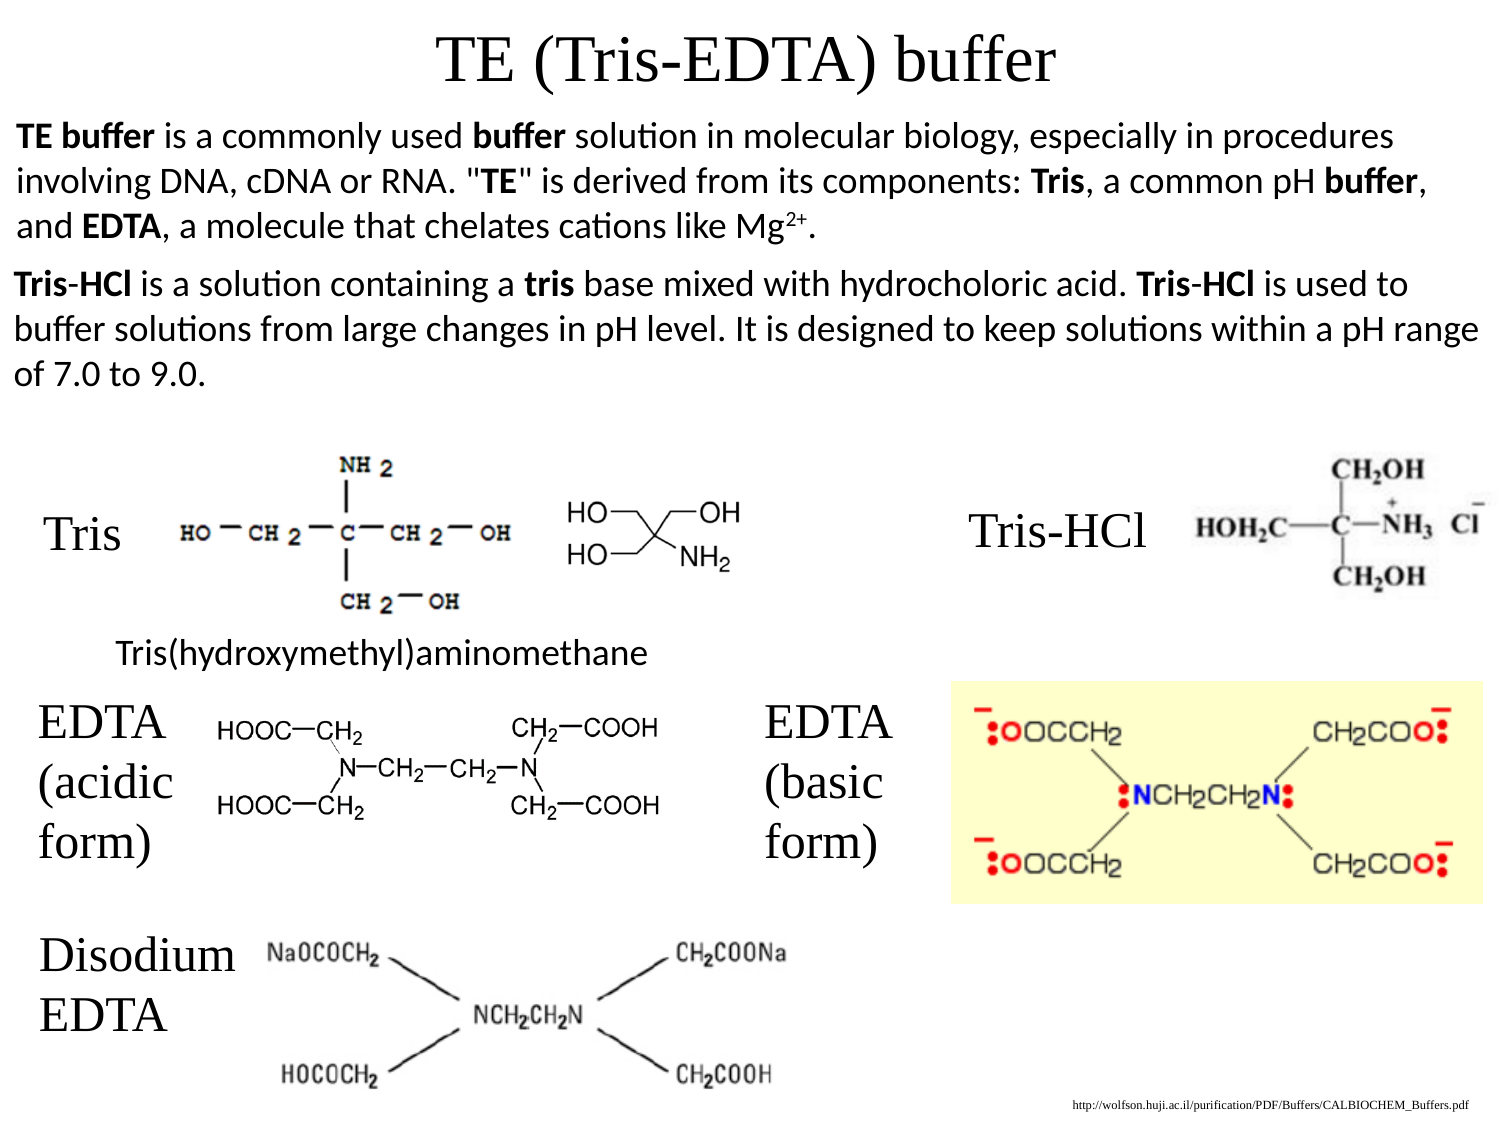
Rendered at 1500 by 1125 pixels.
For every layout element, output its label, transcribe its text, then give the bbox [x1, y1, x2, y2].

picture [1190, 416, 1500, 613]
text_box Tris(hydroxymethyl)aminomethane [92, 620, 664, 681]
picture [251, 931, 803, 1112]
picture [205, 706, 663, 828]
picture [559, 493, 748, 580]
text_box Tris-HCl is a solution containing a tris base mixed with hydrocholoric acid. Tris-HCl is used to buffer solutions from large changes in pH level. It is designed to keep solutions within a pH range of 7.0 to 9.0. [0, 251, 1500, 402]
text_box EDTA (basic form) [749, 681, 912, 877]
text_box Tris-HCl [953, 490, 1163, 566]
text_box TE (Tris-EDTA) buffer [420, 7, 1072, 102]
text_box TE buffer is a commonly used buffer solution in molecular biology, especially in procedures involving DNA, cDNA or RNA. "TE" is derived from its components: Tris, a common pH buffer, and EDTA, a molecule that chelates cations like Mg2+. [1, 103, 1497, 251]
text_box http://wolfson.huji.ac.il/purification/PDF/Buffers/CALBIOCHEM_Buffers.pdf [1057, 1089, 1496, 1120]
text_box Tris [28, 493, 137, 569]
text_box EDTA (acidic form) [22, 681, 202, 877]
picture [171, 429, 528, 633]
text_box Disodium EDTA [24, 913, 264, 1049]
picture [951, 681, 1483, 904]
